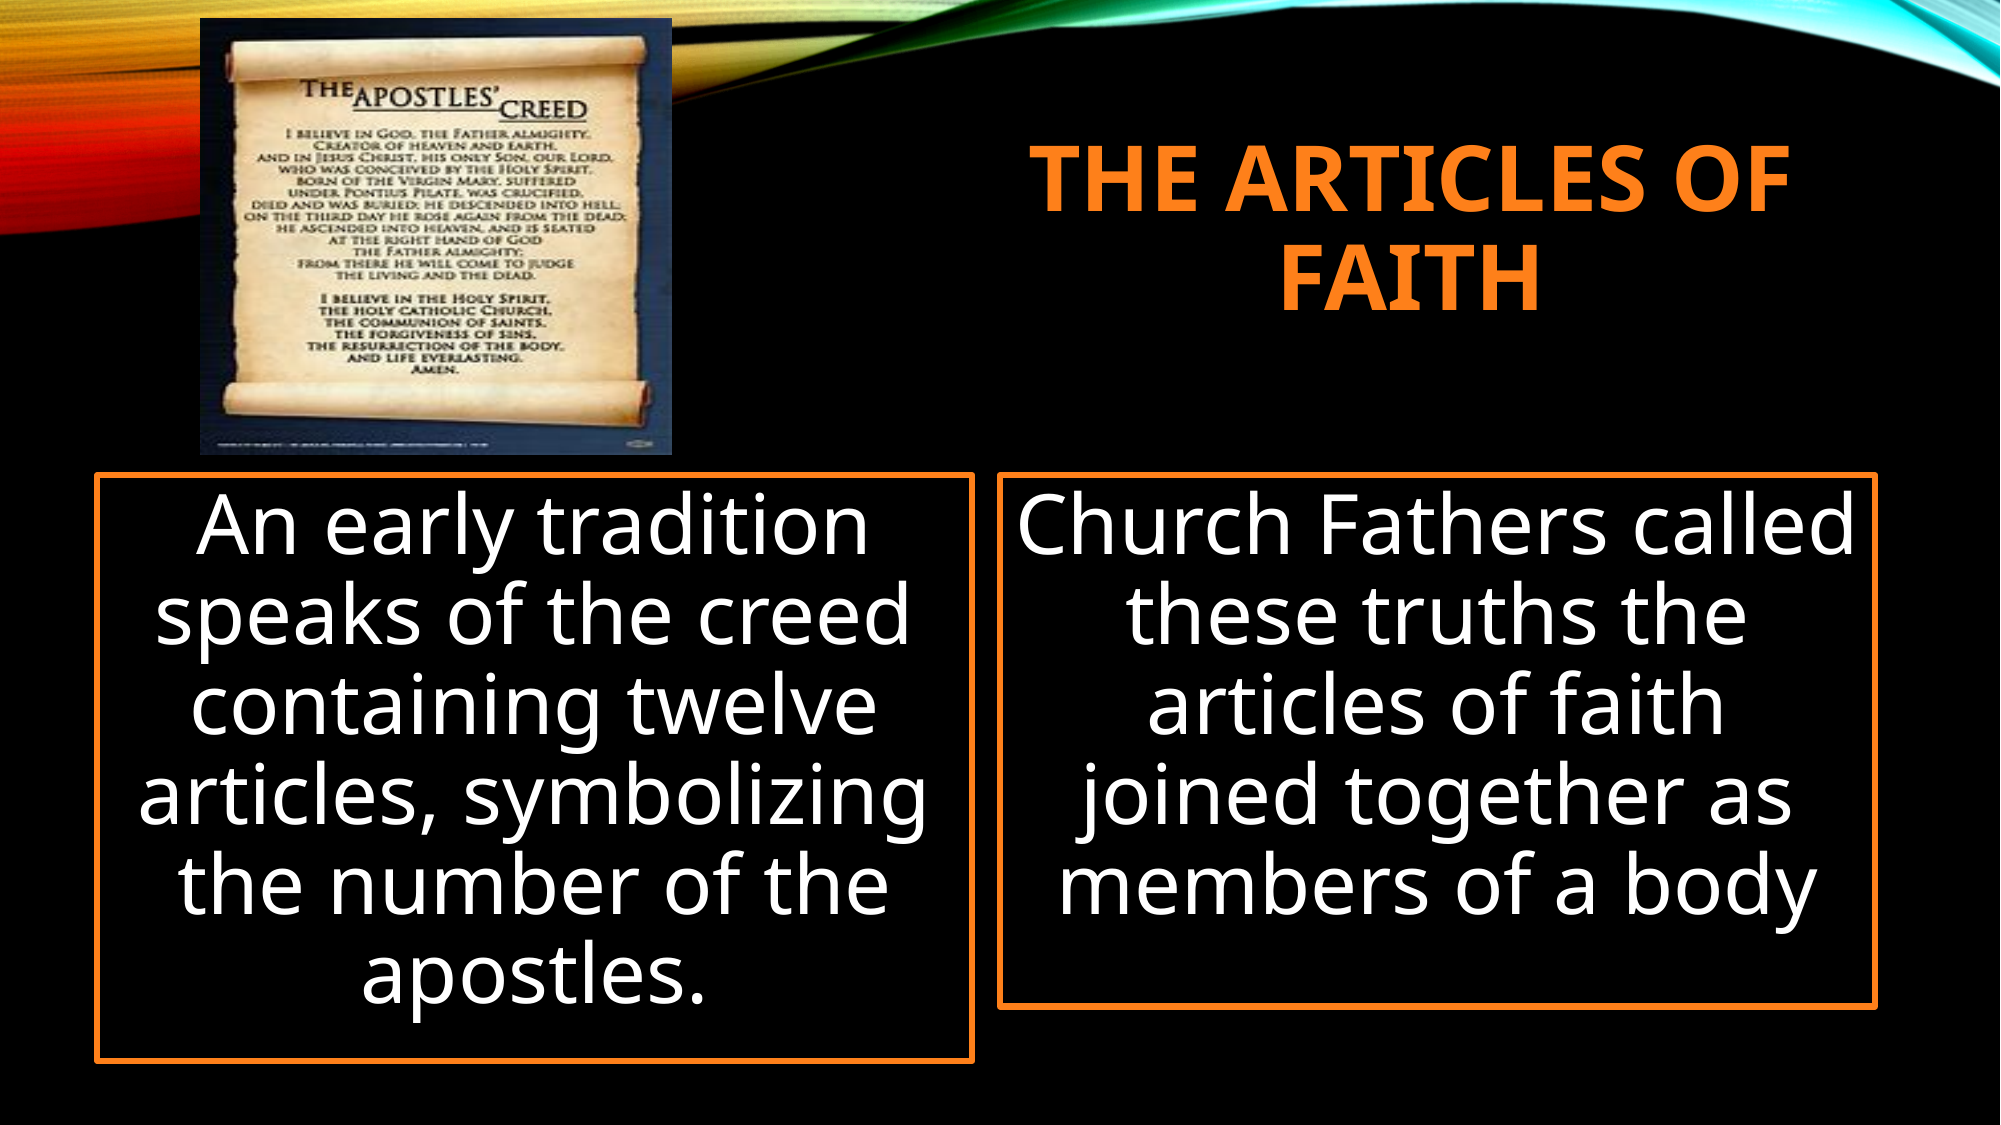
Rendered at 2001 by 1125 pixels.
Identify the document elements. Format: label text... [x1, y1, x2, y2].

picture [0, 0, 2000, 455]
list An early tradition speaks of the creed containing twelve articles, symbolizing the number of the apostles. [97, 475, 973, 1061]
title The articles of faith [934, 125, 1888, 338]
list Church Fathers called these truths the articles of faith joined together as members of a body [999, 475, 1875, 1007]
